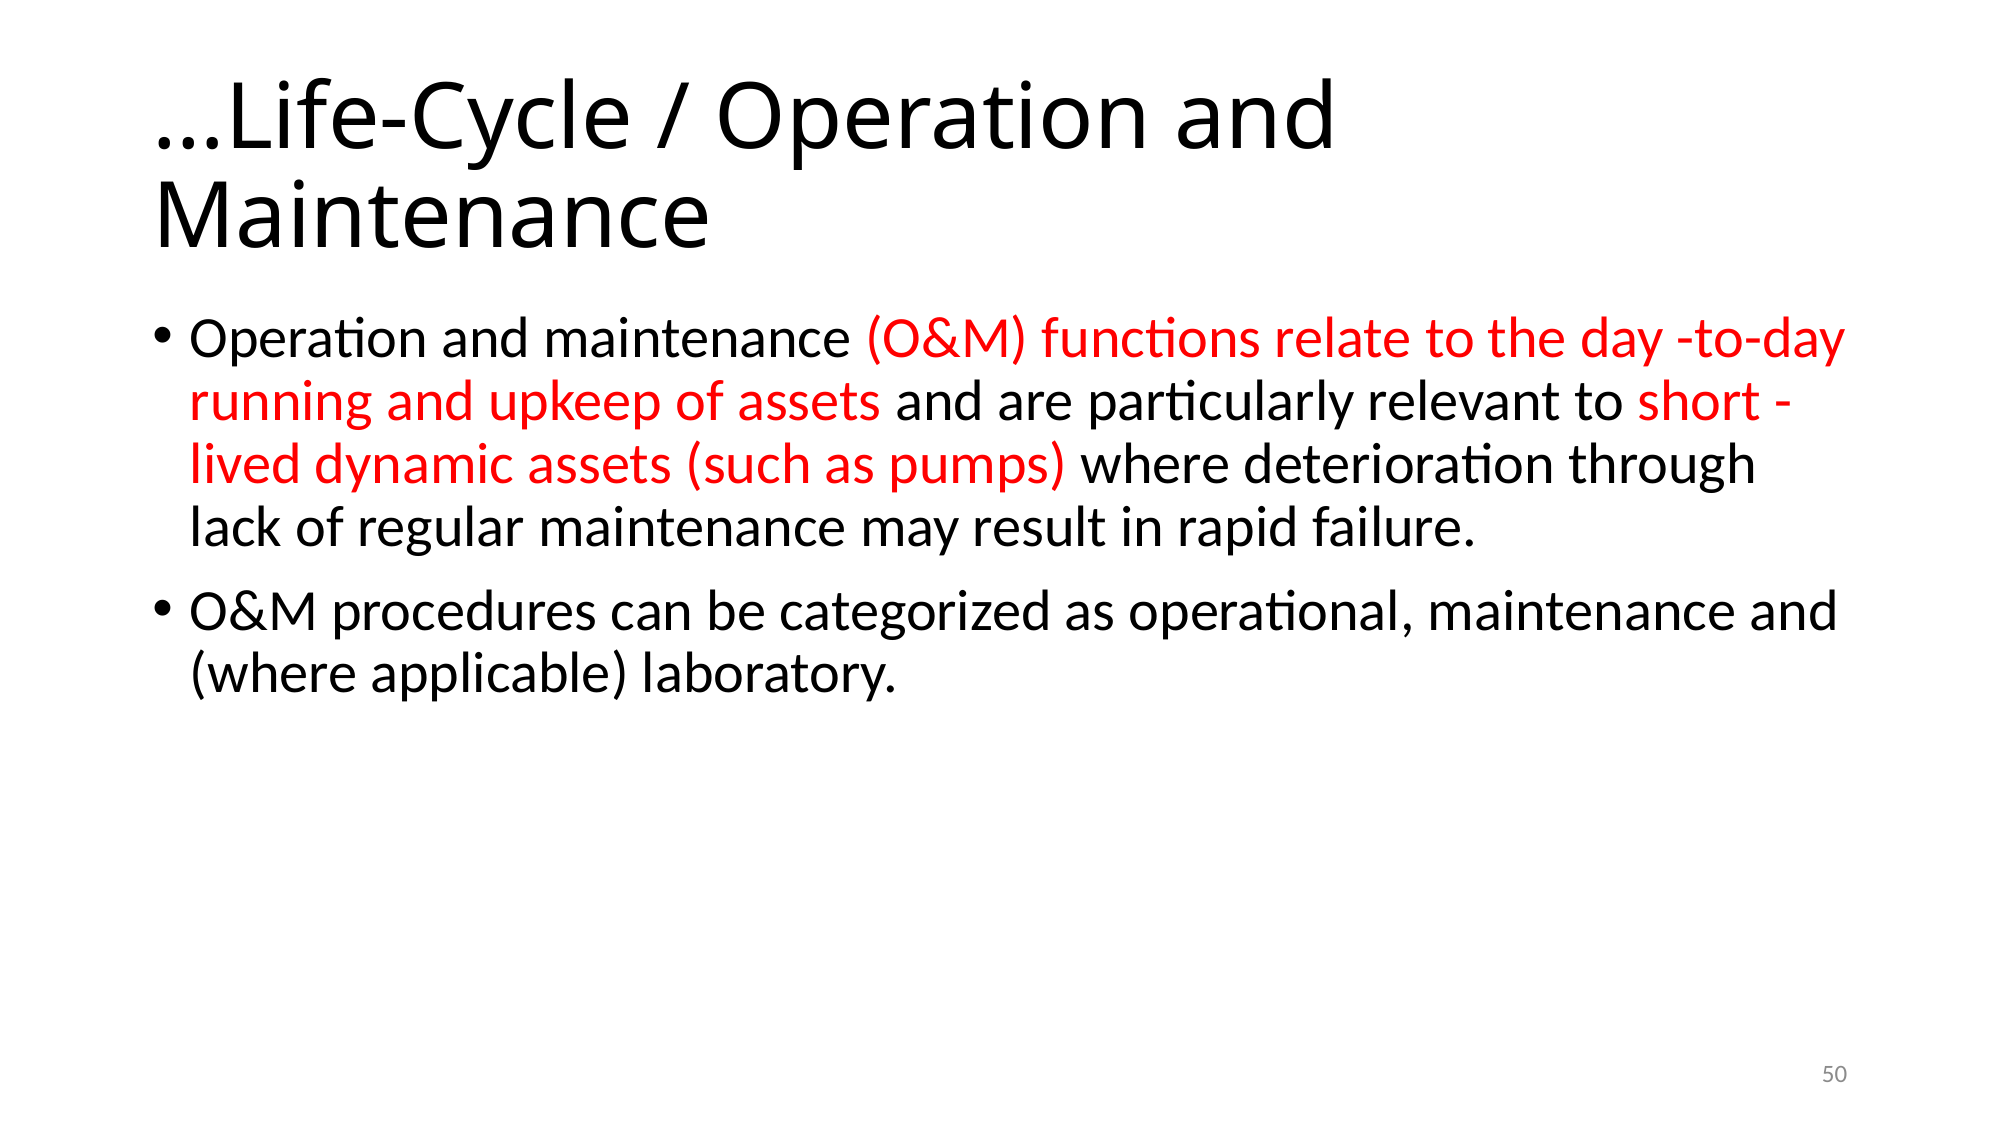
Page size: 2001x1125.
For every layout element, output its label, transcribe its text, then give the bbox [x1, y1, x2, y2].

title …Life-Cycle / Operation and Maintenance [137, 59, 1863, 278]
list Operation and maintenance (O&M) functions relate to the day -to-day running and upkeep of assets and are particularly relevant to short -lived dynamic assets (such as pumps) where deterioration through lack of regular maintenance may result in rapid failure. O&M procedures can be categorized as operational, maintenance and (where applicable) laboratory. [137, 299, 1863, 1014]
slide_number 50 [1412, 1042, 1863, 1103]
